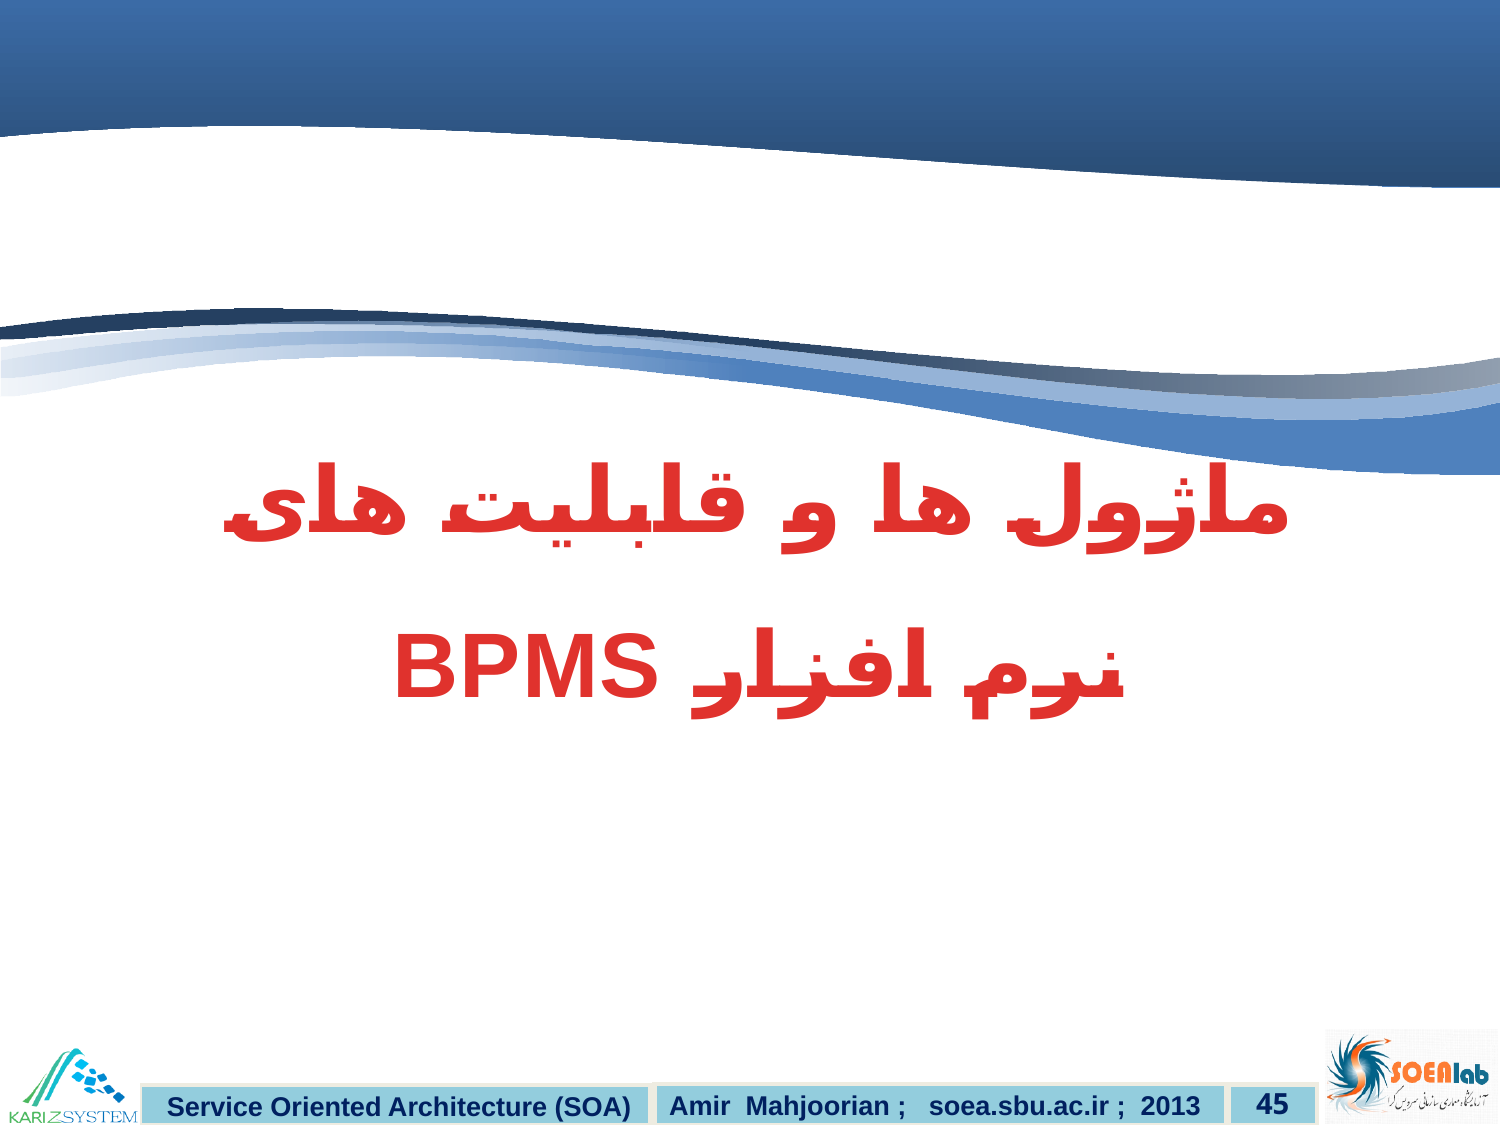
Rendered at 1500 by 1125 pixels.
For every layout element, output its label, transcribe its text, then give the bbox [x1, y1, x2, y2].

title ماژول ها و قابلیت های نرم افزار BPMS [81, 409, 1408, 692]
picture [5, 1046, 140, 1125]
picture [1325, 1029, 1498, 1124]
